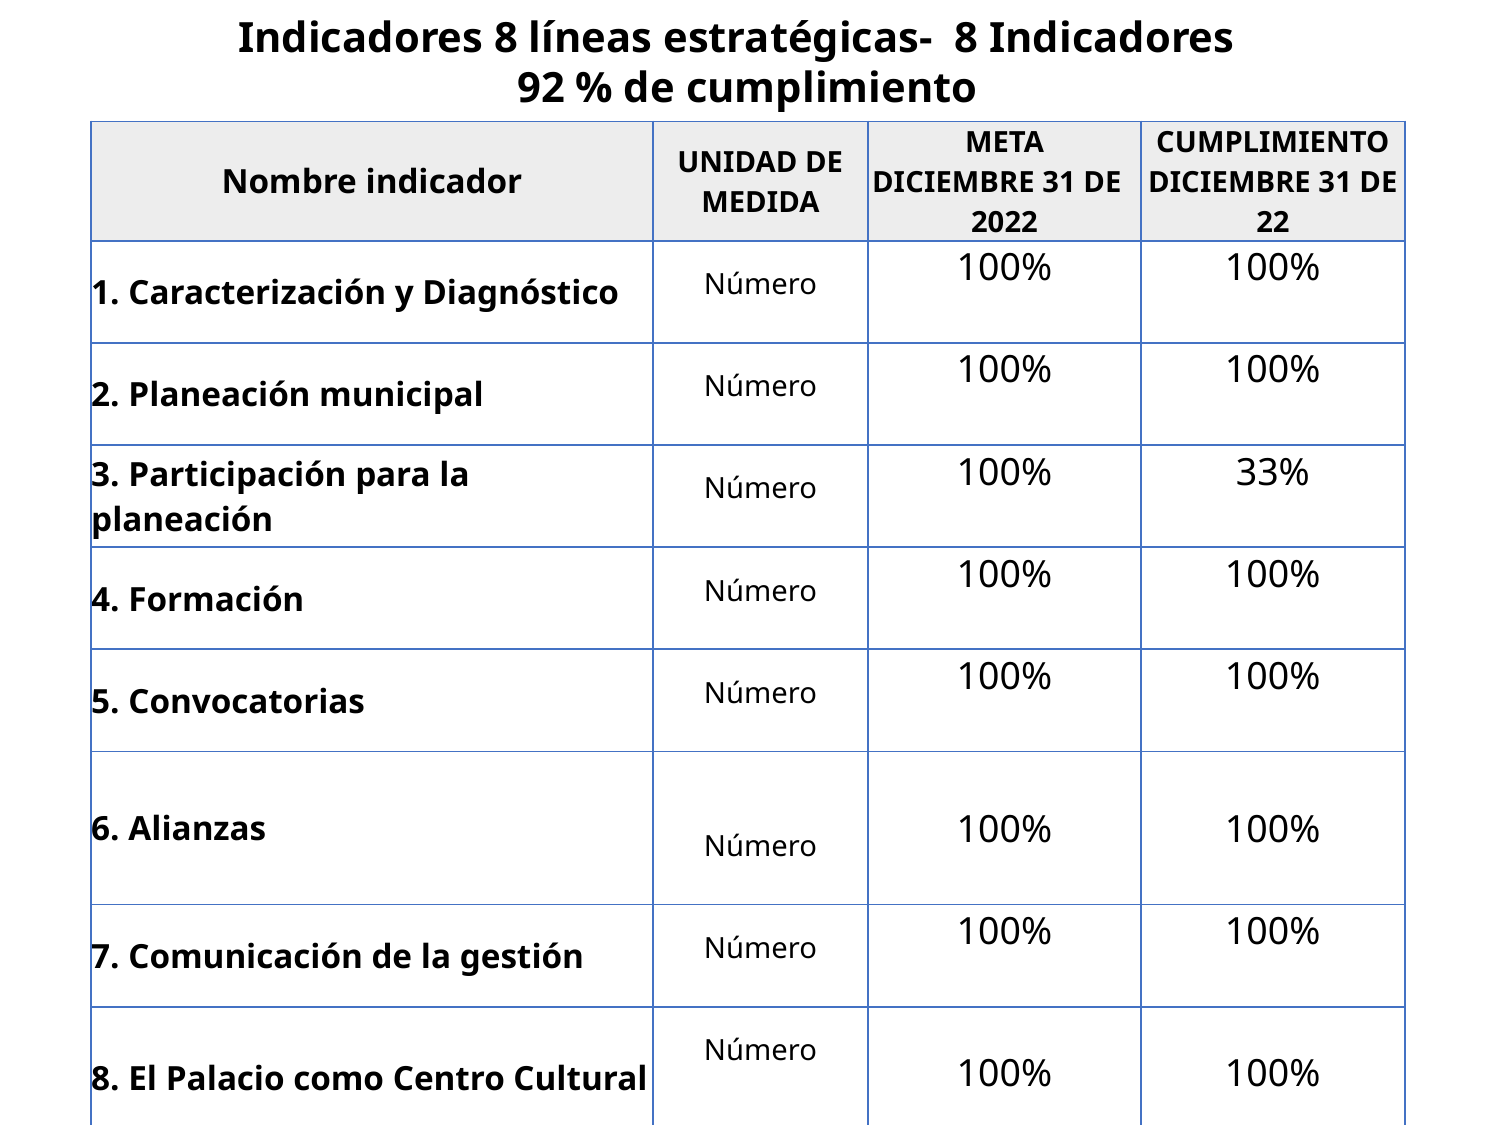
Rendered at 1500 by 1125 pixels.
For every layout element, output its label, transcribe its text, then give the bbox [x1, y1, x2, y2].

table_cell 7. Comunicación de la gestión [92, 905, 652, 1006]
table_header Nombre indicador [92, 122, 652, 240]
table_cell Número [654, 1008, 867, 1125]
table_cell 100% [869, 242, 1140, 342]
table_cell Número [654, 905, 867, 1006]
table_cell 2. Planeación municipal [92, 344, 652, 444]
table_cell Número [654, 242, 867, 342]
table_cell Número [654, 446, 867, 546]
table_cell 100% [869, 650, 1140, 751]
table_header CUMPLIMIENTO DICIEMBRE 31 DE 22 [1142, 122, 1404, 240]
table_header META DICIEMBRE 31 DE 2022 [869, 122, 1140, 240]
table_cell 100% [869, 905, 1140, 1006]
table_cell 100% [1142, 548, 1404, 648]
table_cell 100% [869, 548, 1140, 648]
table_cell Número [654, 650, 867, 751]
table_cell Número [654, 344, 867, 444]
table_cell 5. Convocatorias [92, 650, 652, 751]
table_cell Número [654, 752, 867, 904]
table_cell 33% [1142, 446, 1404, 546]
table_cell 100% [869, 344, 1140, 444]
table_cell 100% [1142, 905, 1404, 1006]
table_header UNIDAD DE MEDIDA [654, 122, 867, 240]
table_cell 100% [1142, 1008, 1404, 1125]
table_cell 100% [869, 752, 1140, 904]
table_cell 100% [1142, 752, 1404, 904]
table_cell 100% [869, 1008, 1140, 1125]
table_cell 3. Participación para la planeación [92, 446, 652, 546]
table_cell 4. Formación [92, 548, 652, 648]
table_cell 100% [1142, 242, 1404, 342]
text_box Indicadores 8 líneas estratégicas- 8 Indicadores 92 % de cumplimiento [161, 3, 1334, 119]
table_cell 100% [1142, 650, 1404, 751]
table_cell 6. Alianzas [92, 752, 652, 904]
table_cell 1. Caracterización y Diagnóstico [92, 242, 652, 342]
table_cell Número [654, 548, 867, 648]
table_cell 8. El Palacio como Centro Cultural [92, 1008, 652, 1125]
table_cell 100% [1142, 344, 1404, 444]
table_cell 100% [869, 446, 1140, 546]
